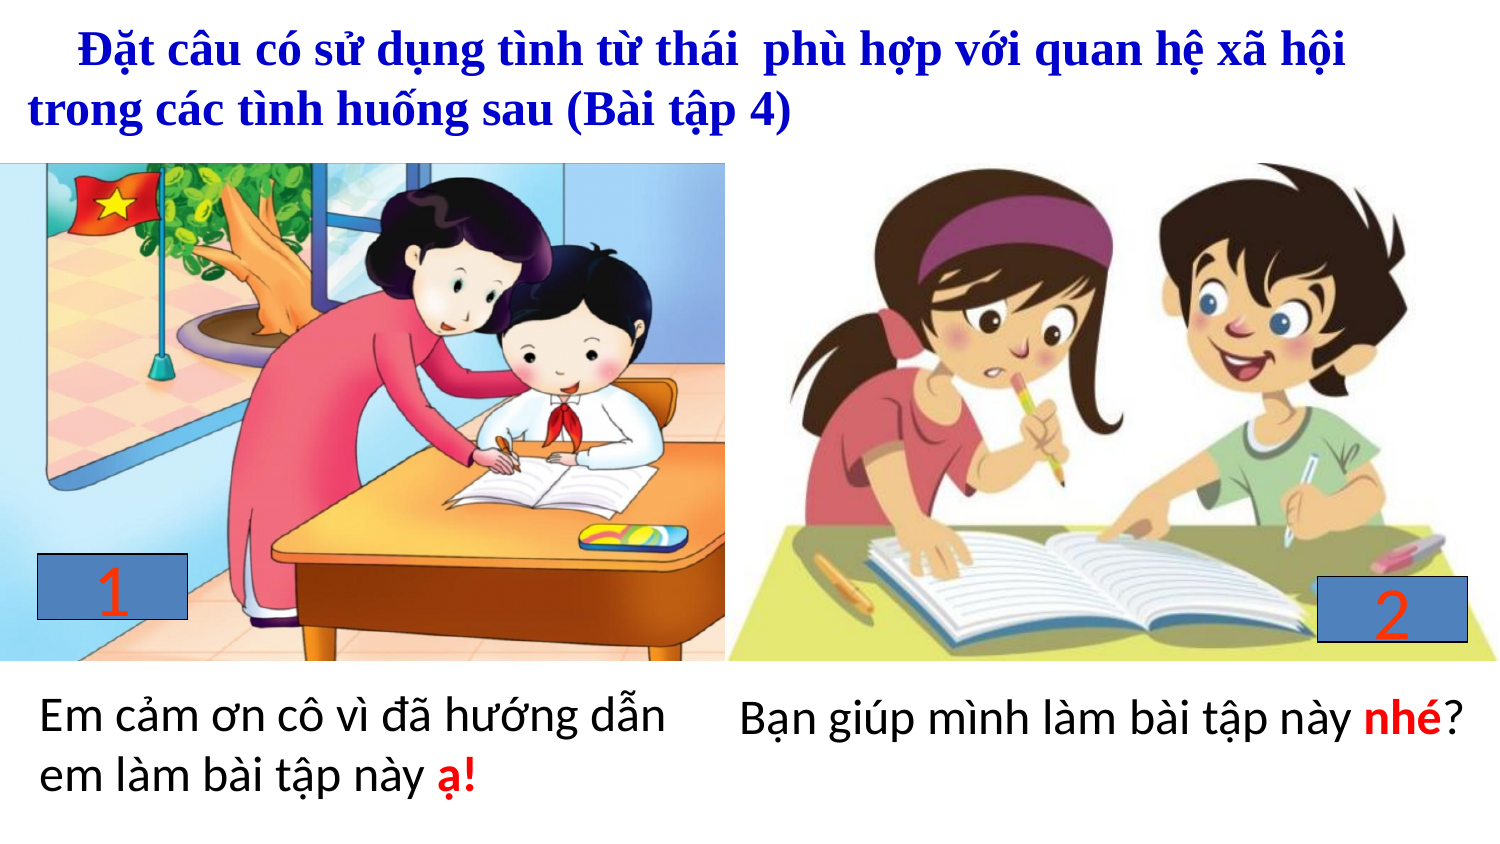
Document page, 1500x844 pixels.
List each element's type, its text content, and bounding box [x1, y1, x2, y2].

text_box Bạn giúp mình làm bài tập này nhé? [725, 676, 1500, 752]
picture [0, 163, 1500, 662]
text_box Em cảm ơn cô vì đã hướng dẫn em làm bài tập này ạ! [24, 673, 687, 809]
title Đặt câu có sử dụng tình từ thái phù hợp với quan hệ xã hội trong các tình huống sau (Bài tập 4) [12, 28, 1475, 122]
